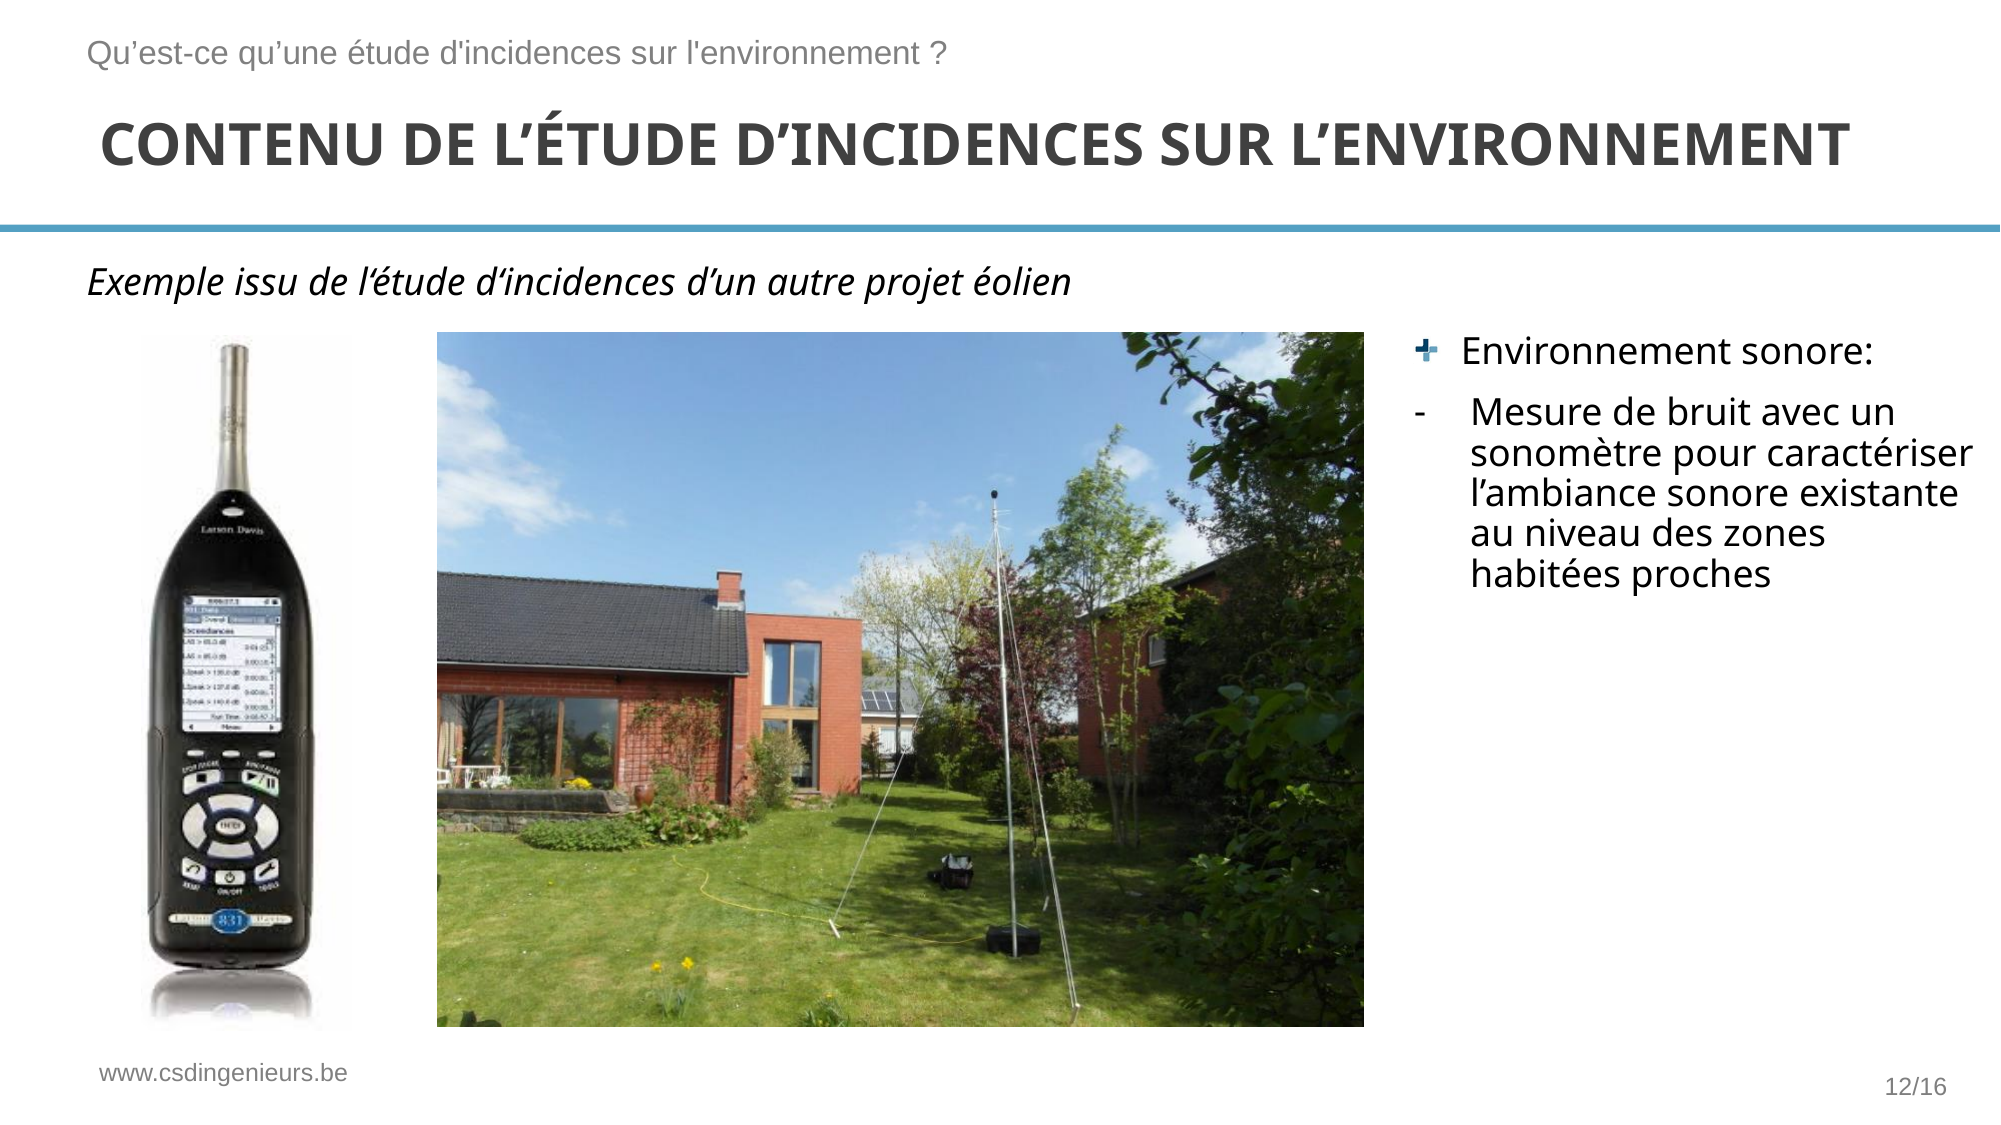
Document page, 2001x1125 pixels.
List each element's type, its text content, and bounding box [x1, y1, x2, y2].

picture [141, 335, 352, 1032]
list www.csdingenieurs.be [84, 1041, 1400, 1101]
text_box 12/16 [1797, 1041, 1948, 1101]
picture [437, 332, 1364, 1027]
text_box [83, 0, 719, 107]
text_box Exemple issu de l‘étude d‘incidences d’un autre projet éolien [84, 257, 1364, 324]
list Environnement sonore: Mesure de bruit avec un sonomètre pour caractériser l’ambiance sonore existante au niveau des zones habitées proches [1399, 324, 2000, 1125]
list Qu’est-ce qu’une étude d'incidences sur l'environnement ? [84, 23, 1605, 72]
picture [1413, 336, 1445, 364]
title Contenu de l’étude d’incidences sur l’environnement [84, 75, 1912, 218]
